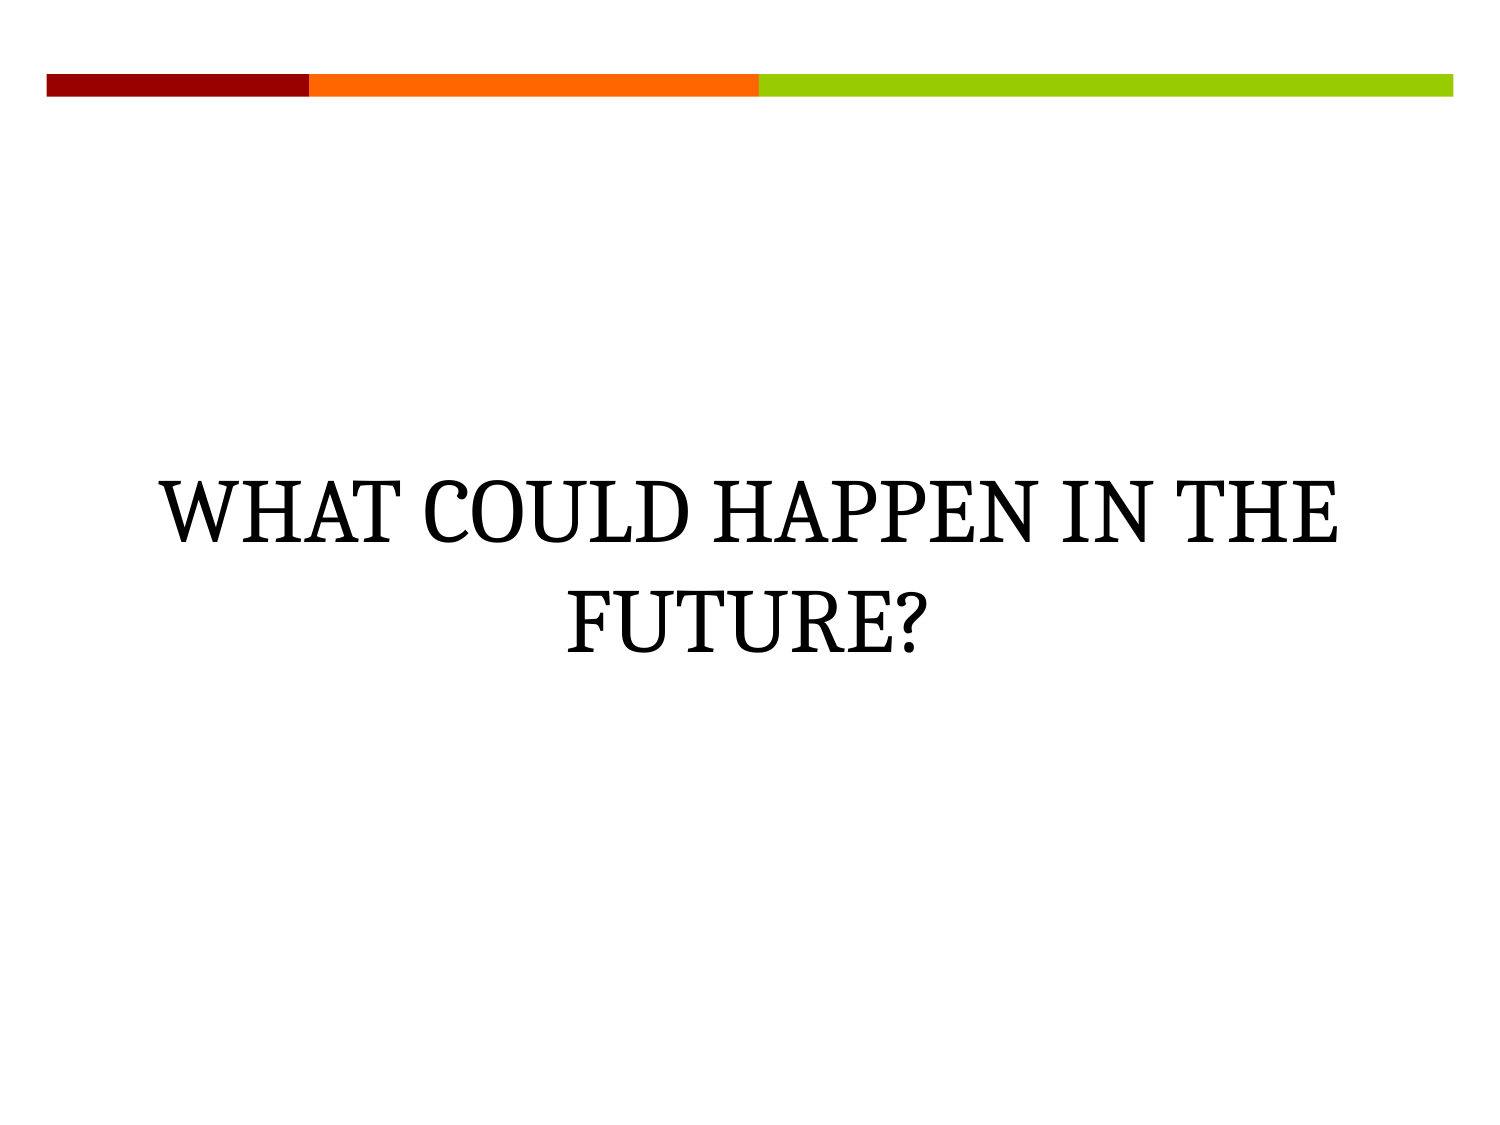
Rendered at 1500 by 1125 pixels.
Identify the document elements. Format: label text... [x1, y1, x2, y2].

text_box WHAT COULD HAPPEN IN THE FUTURE? [52, 443, 1448, 679]
